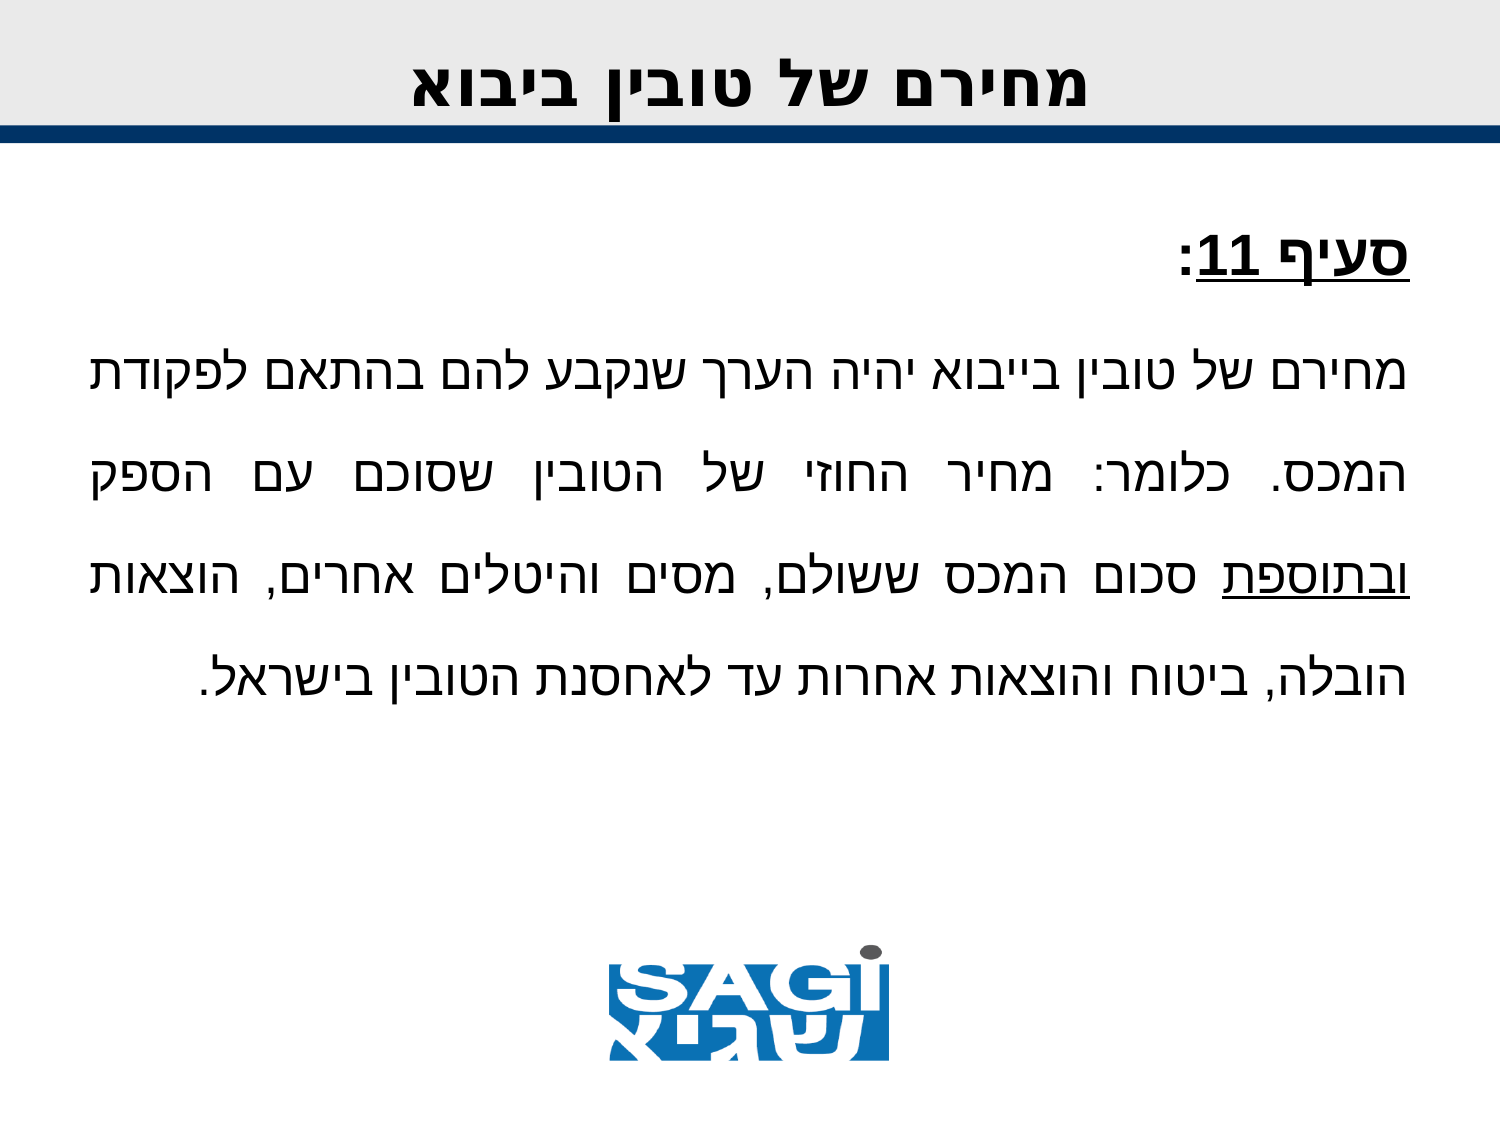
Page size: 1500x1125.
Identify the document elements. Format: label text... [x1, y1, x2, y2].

picture [596, 940, 904, 1063]
title מחירם של טובין ביבוא [75, 45, 1425, 114]
list סעיף 11: מחירם של טובין בייבוא יהיה הערך שנקבע להם בהתאם לפקודת המכס. כלומר: מחיר החוזי של הטובין שסוכם עם הספק ובתוספת סכום המכס ששולם, מסים והיטלים אחרים, הוצאות הובלה, ביטוח והוצאות אחרות עד לאחסנת הטובין בישראל. [75, 160, 1425, 906]
